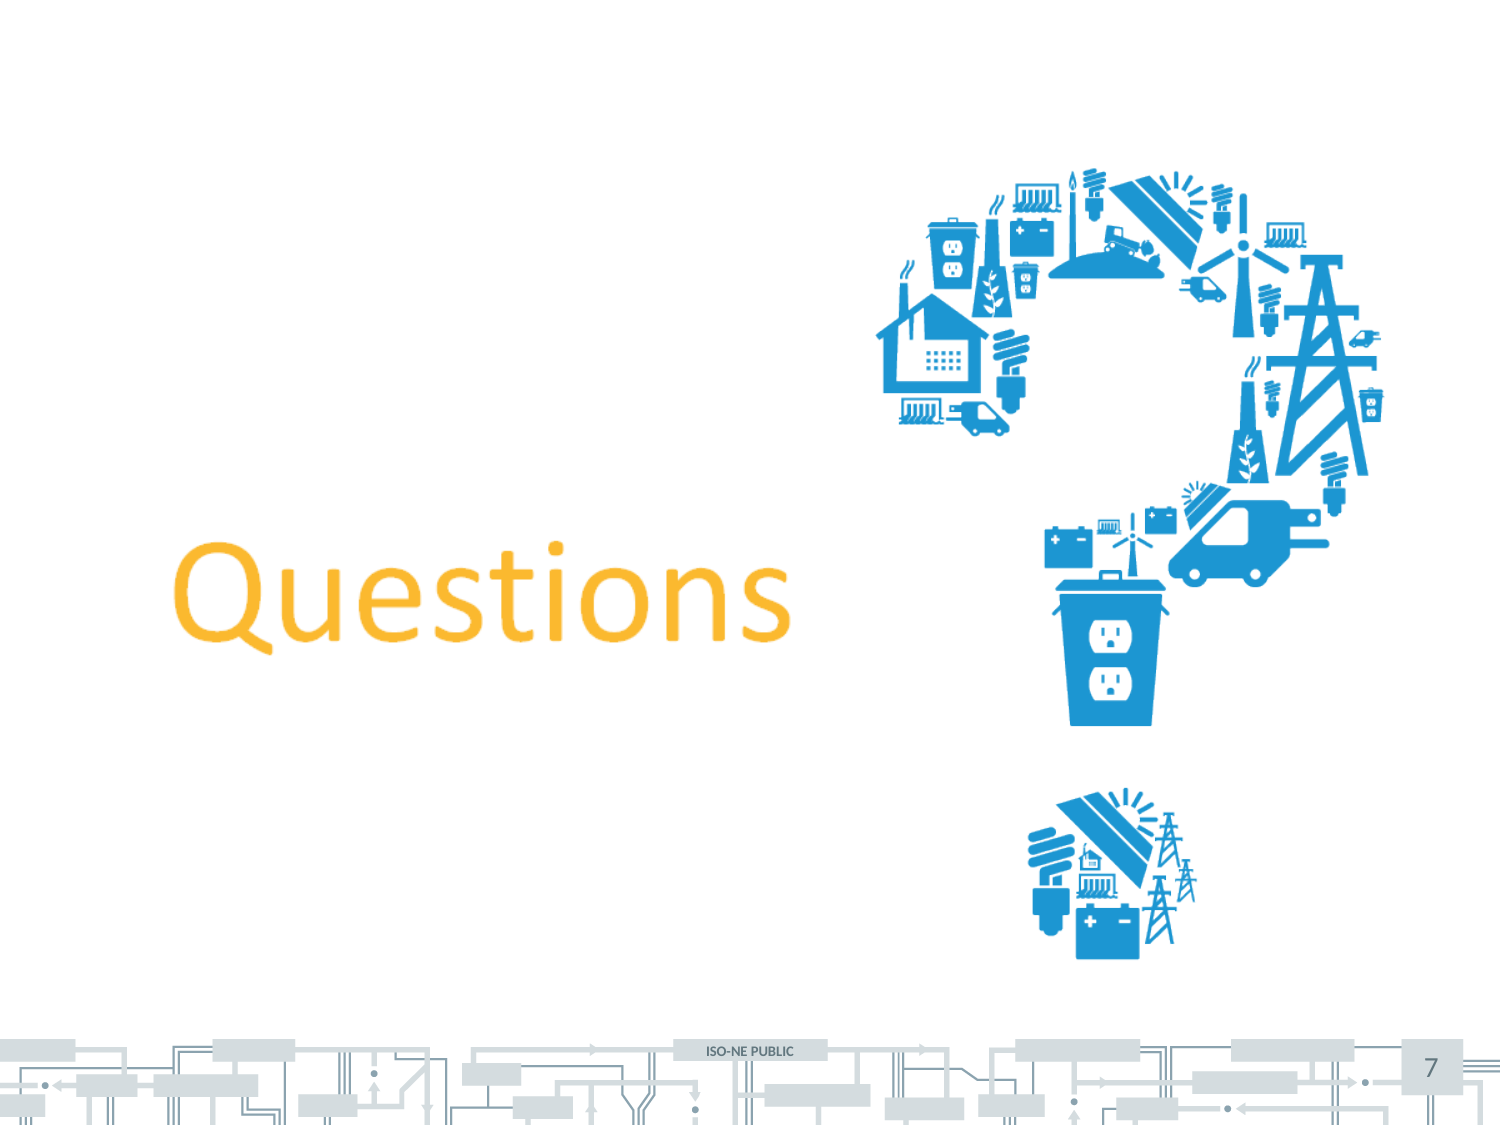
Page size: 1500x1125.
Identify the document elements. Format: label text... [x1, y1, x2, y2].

picture [164, 127, 1500, 1003]
picture [0, 1031, 1500, 1125]
slide_number 7 [1400, 1044, 1463, 1088]
